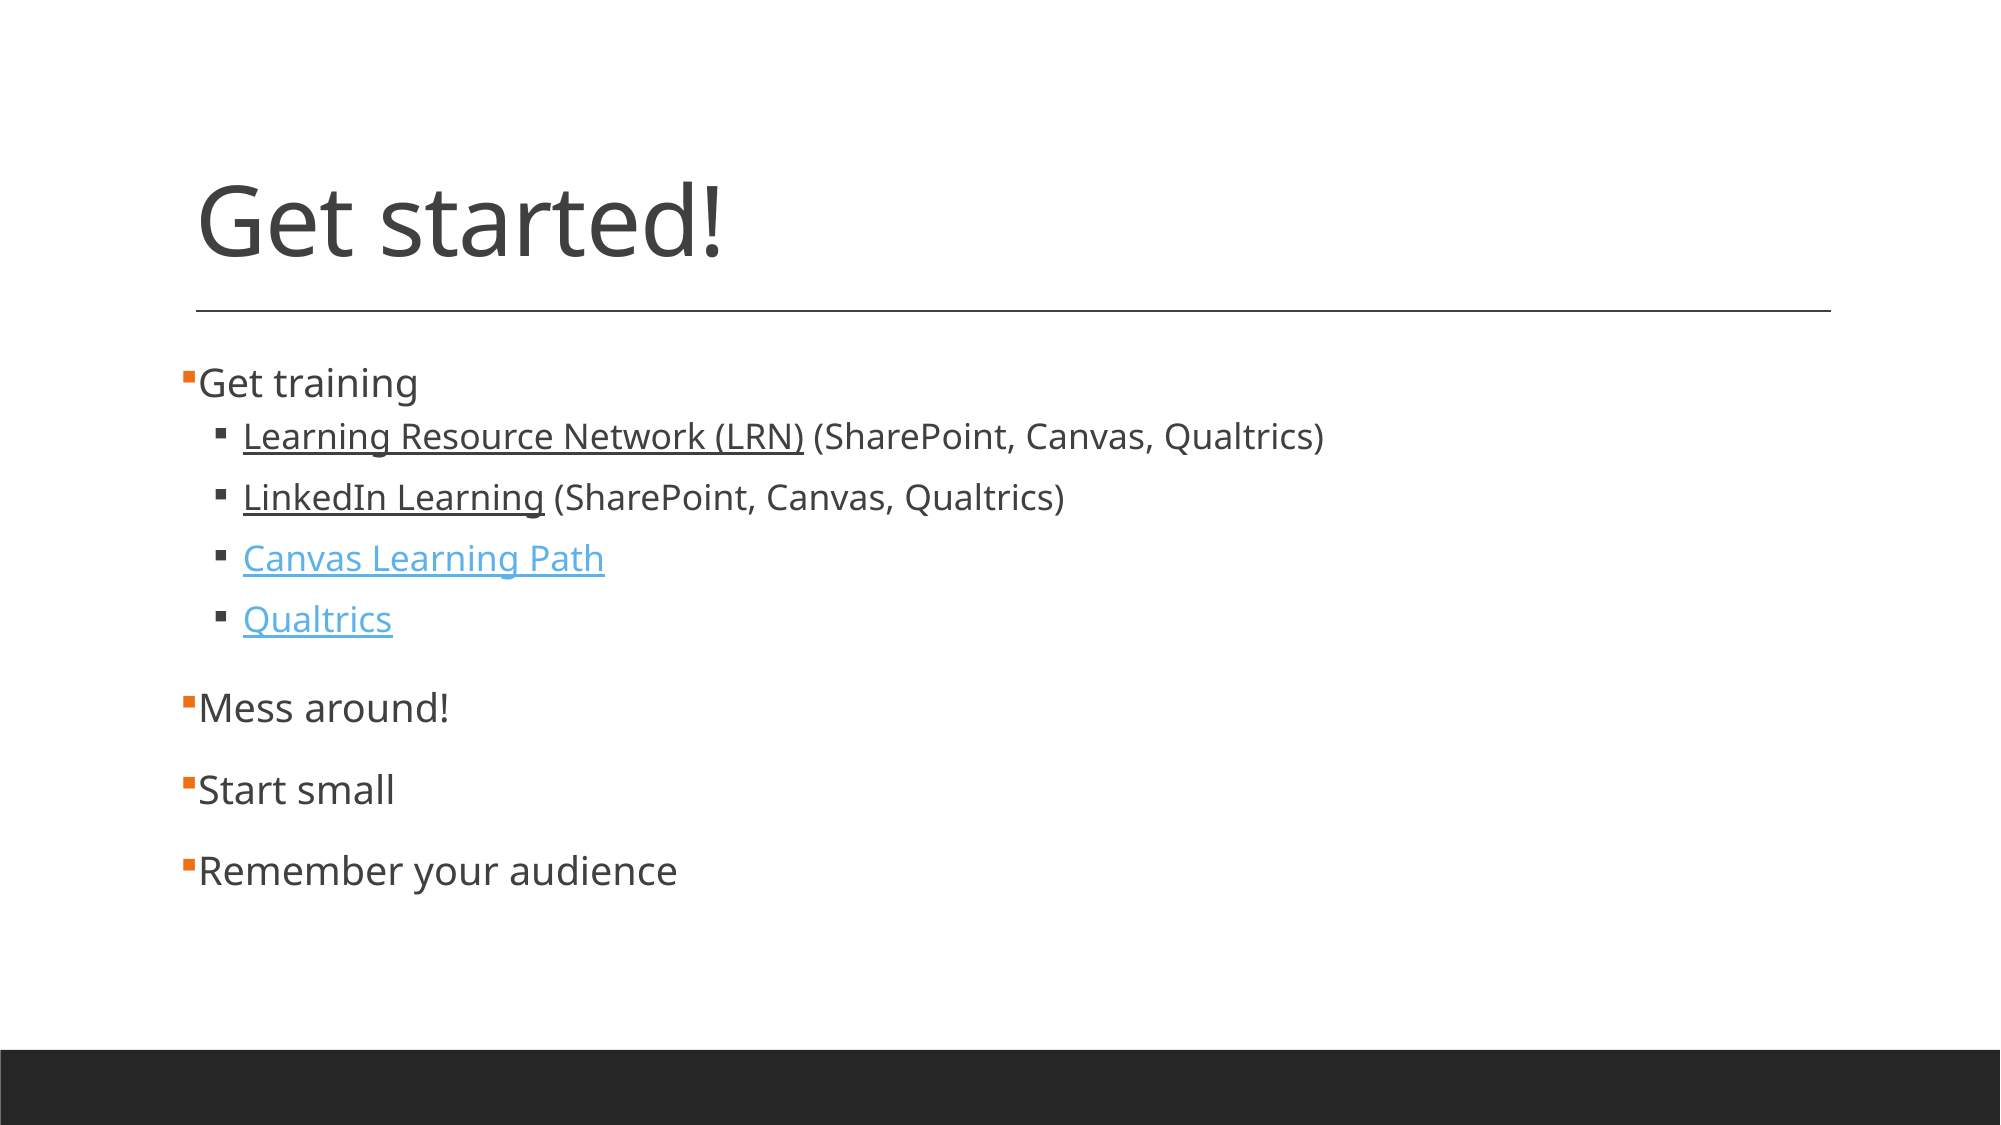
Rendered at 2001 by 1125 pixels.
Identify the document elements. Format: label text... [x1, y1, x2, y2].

list Get training Learning Resource Network (LRN) (SharePoint, Canvas, Qualtrics) LinkedIn Learning (SharePoint, Canvas, Qualtrics) Canvas Learning Path Qualtrics Mess around! Start small Remember your audience [180, 345, 1830, 963]
title Get started! [180, 47, 1830, 285]
